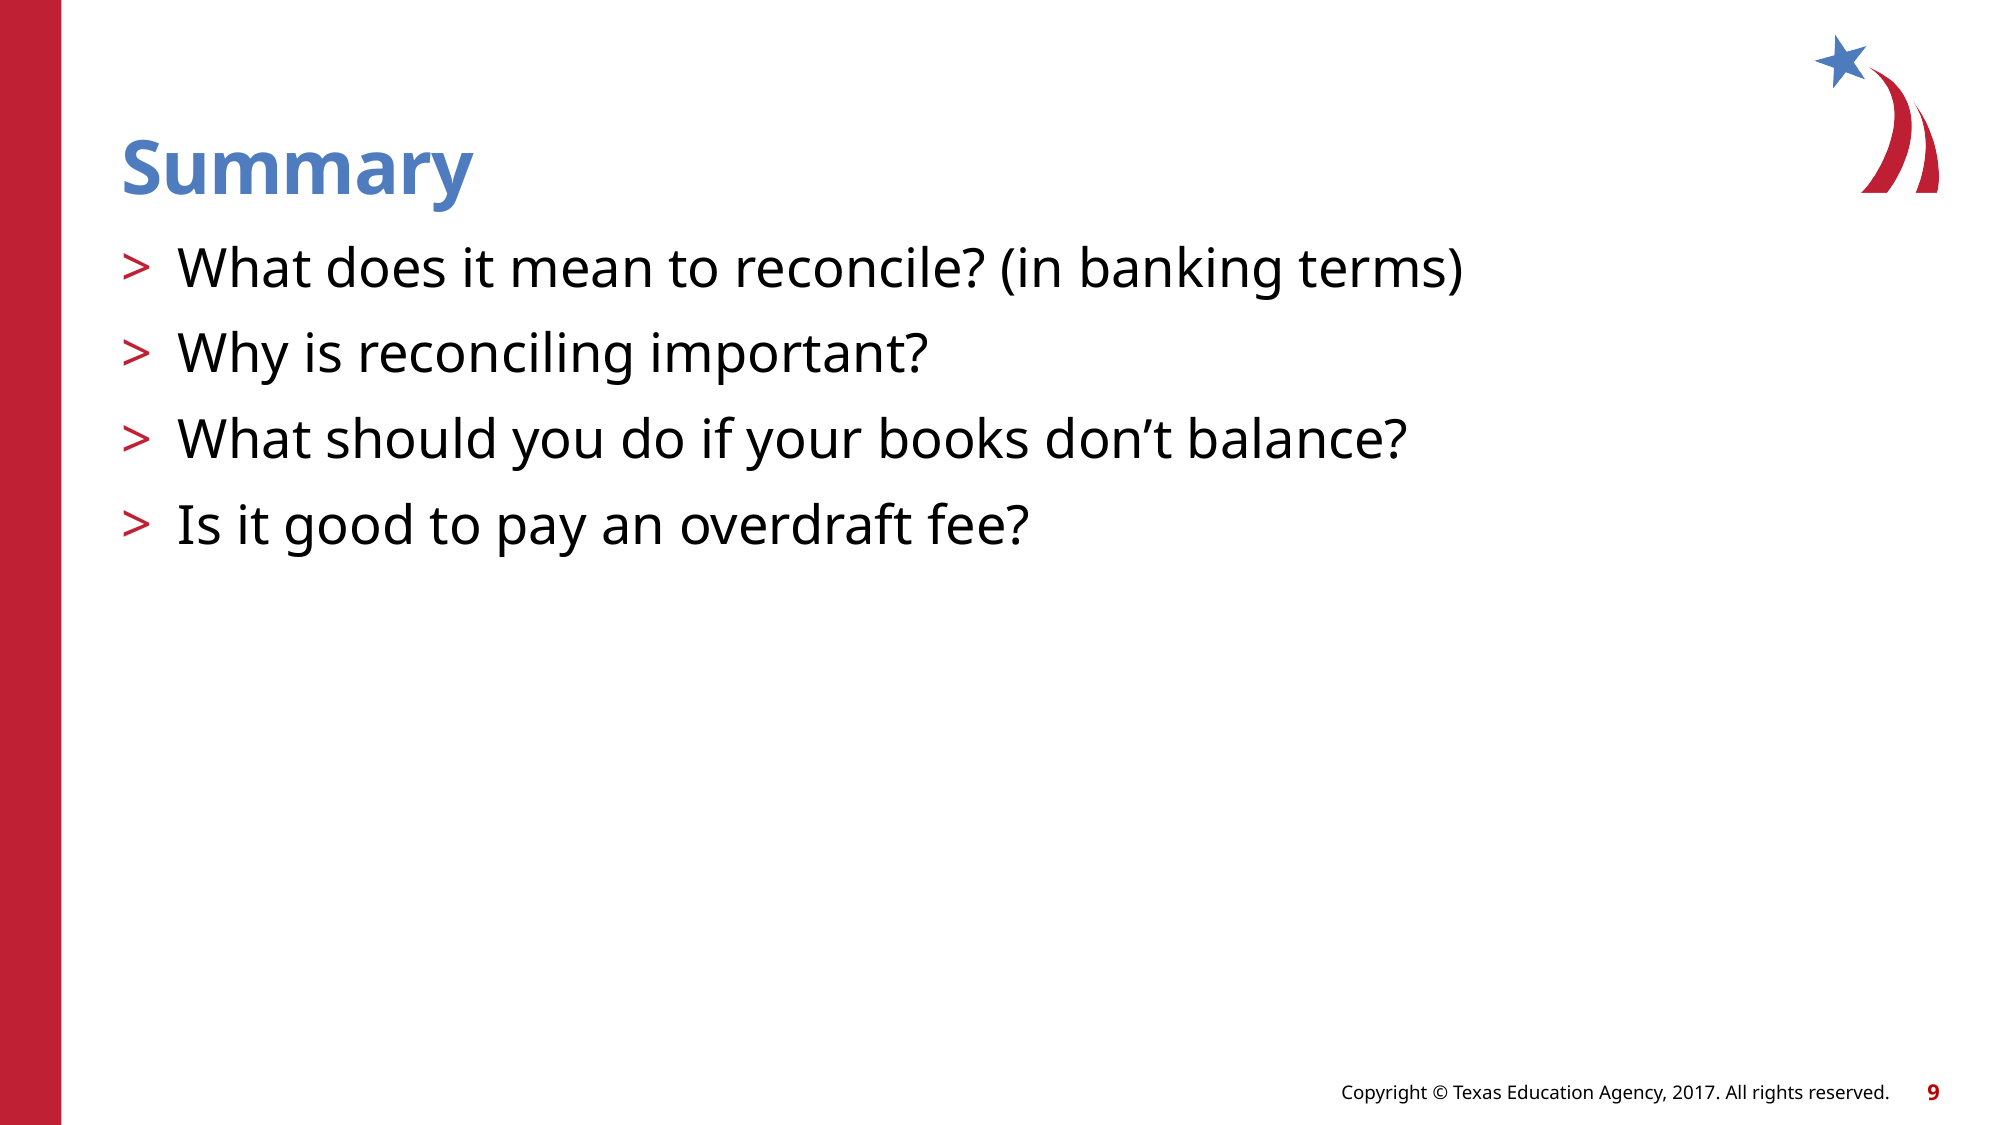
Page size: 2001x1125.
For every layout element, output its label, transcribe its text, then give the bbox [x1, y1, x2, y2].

title Summary [121, 66, 1772, 211]
picture [1814, 34, 1939, 193]
list What does it mean to reconcile? (in banking terms) Why is reconciling important? What should you do if your books don’t balance? Is it good to pay an overdraft fee? [121, 233, 1936, 1010]
